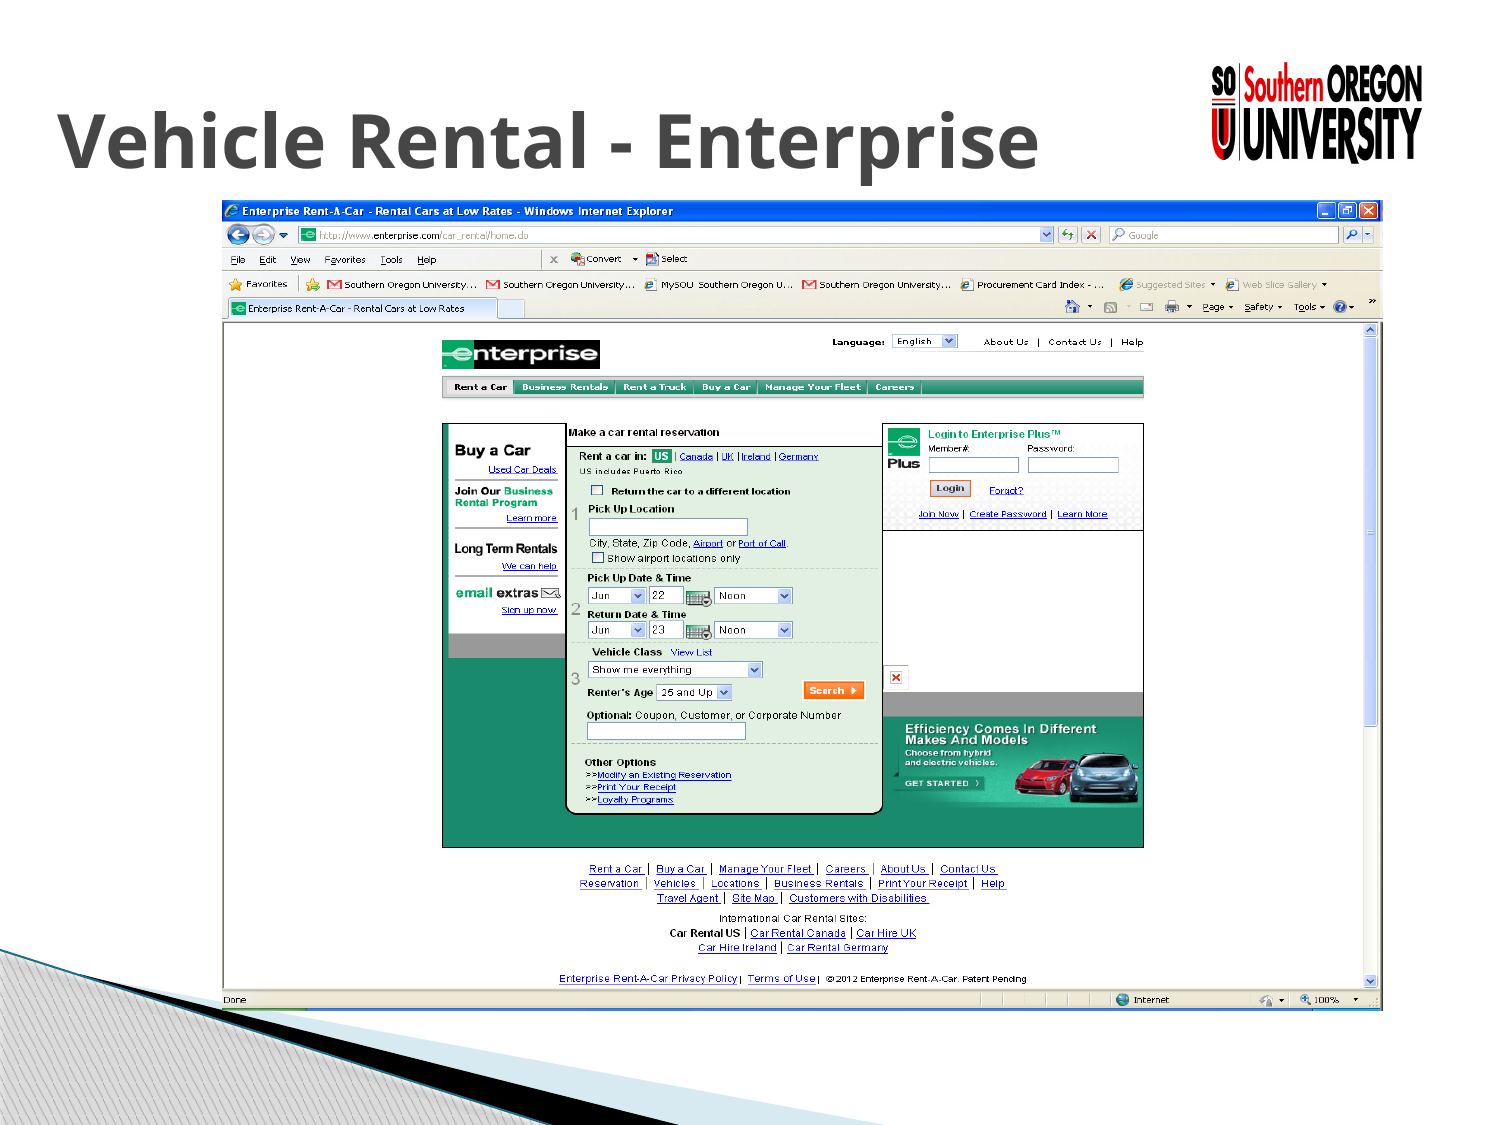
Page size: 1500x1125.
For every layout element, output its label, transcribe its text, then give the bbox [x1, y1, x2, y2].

picture [1212, 62, 1423, 165]
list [222, 200, 1384, 1011]
title Vehicle Rental - Enterprise [24, 45, 1075, 233]
